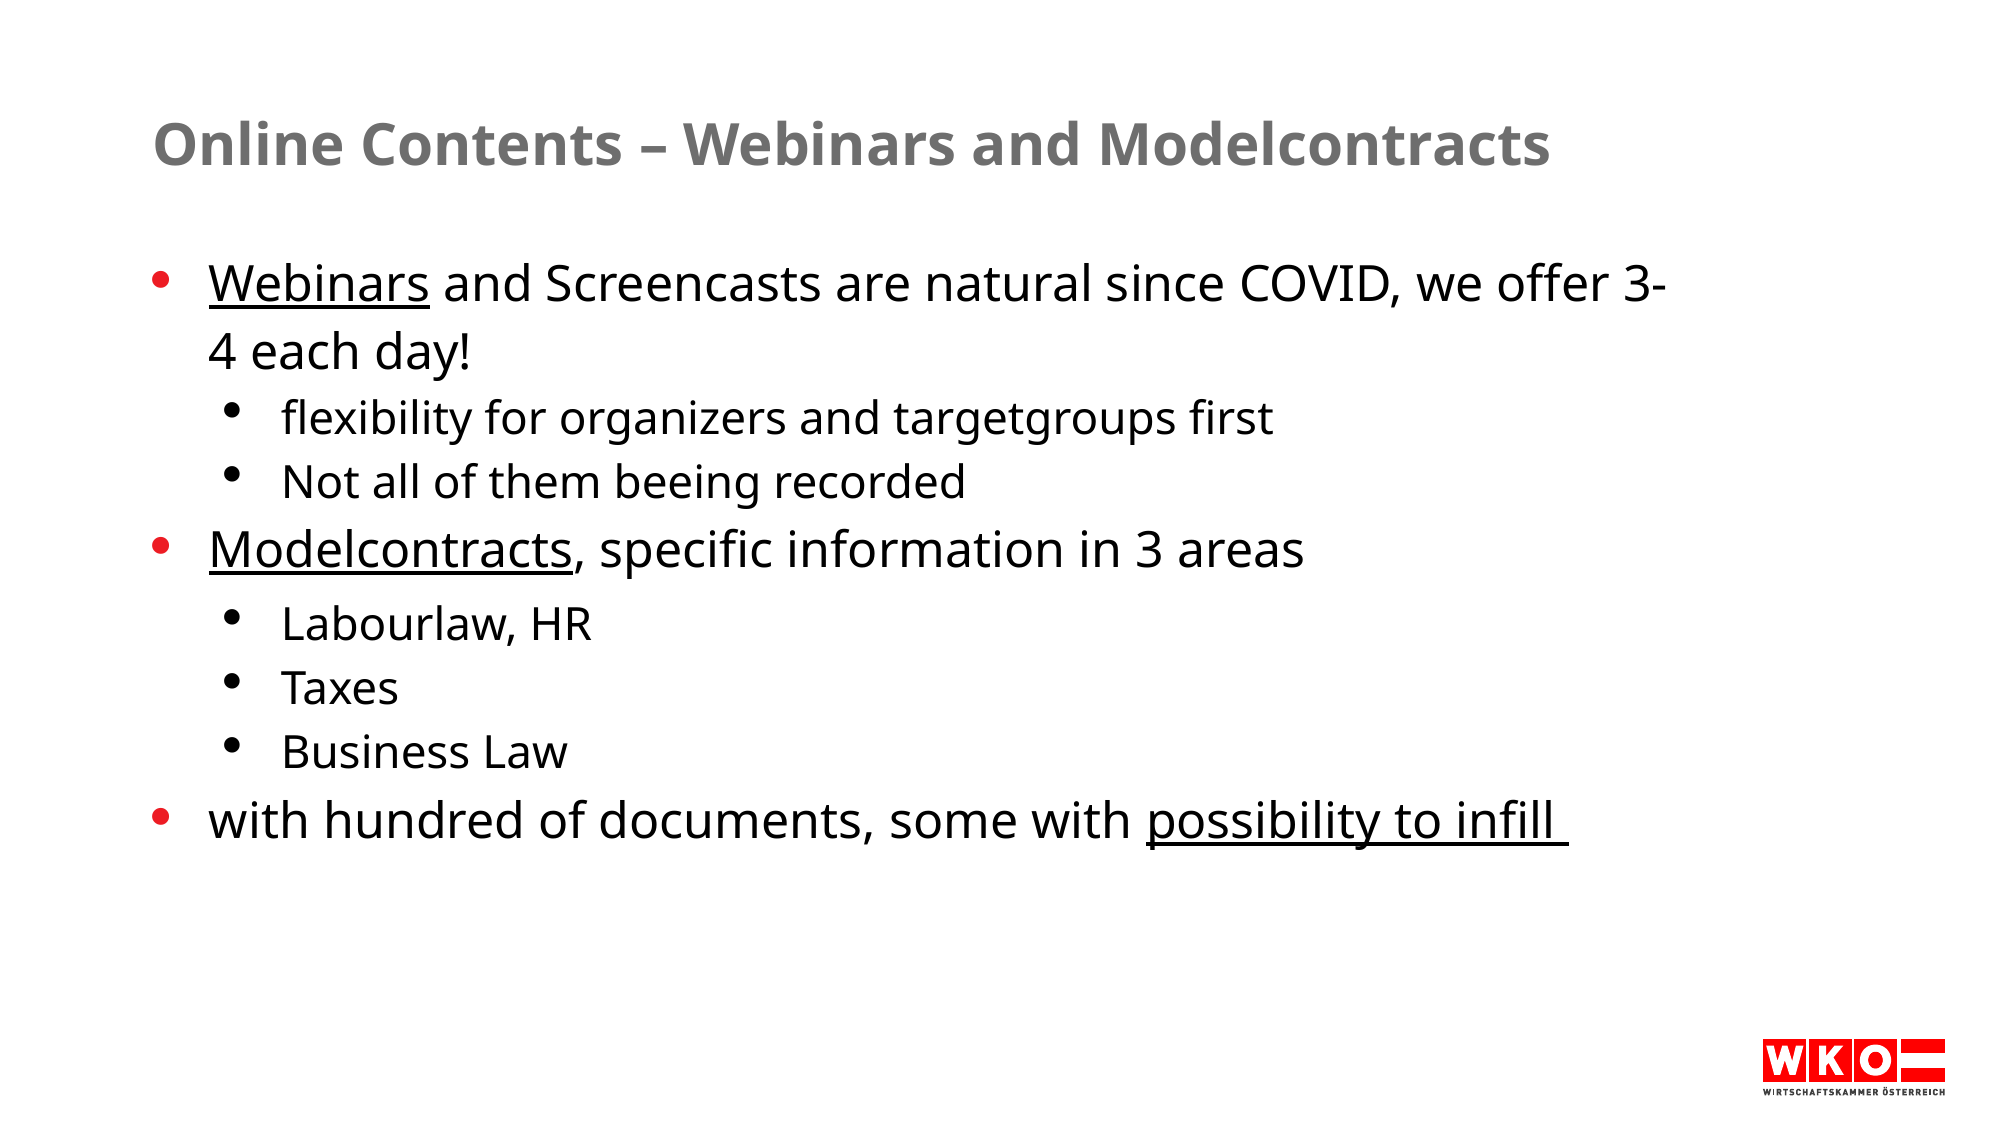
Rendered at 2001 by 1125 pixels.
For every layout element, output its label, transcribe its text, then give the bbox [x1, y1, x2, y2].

list Webinars and Screencasts are natural since COVID, we offer 3-4 each day! flexibility for organizers and targetgroups first Not all of them beeing recorded Modelcontracts, specific information in 3 areas Labourlaw, HR Taxes Business Law with hundred of documents, some with possibility to infill [137, 243, 1703, 986]
title Online Contents – Webinars and Modelcontracts [137, 30, 1703, 185]
